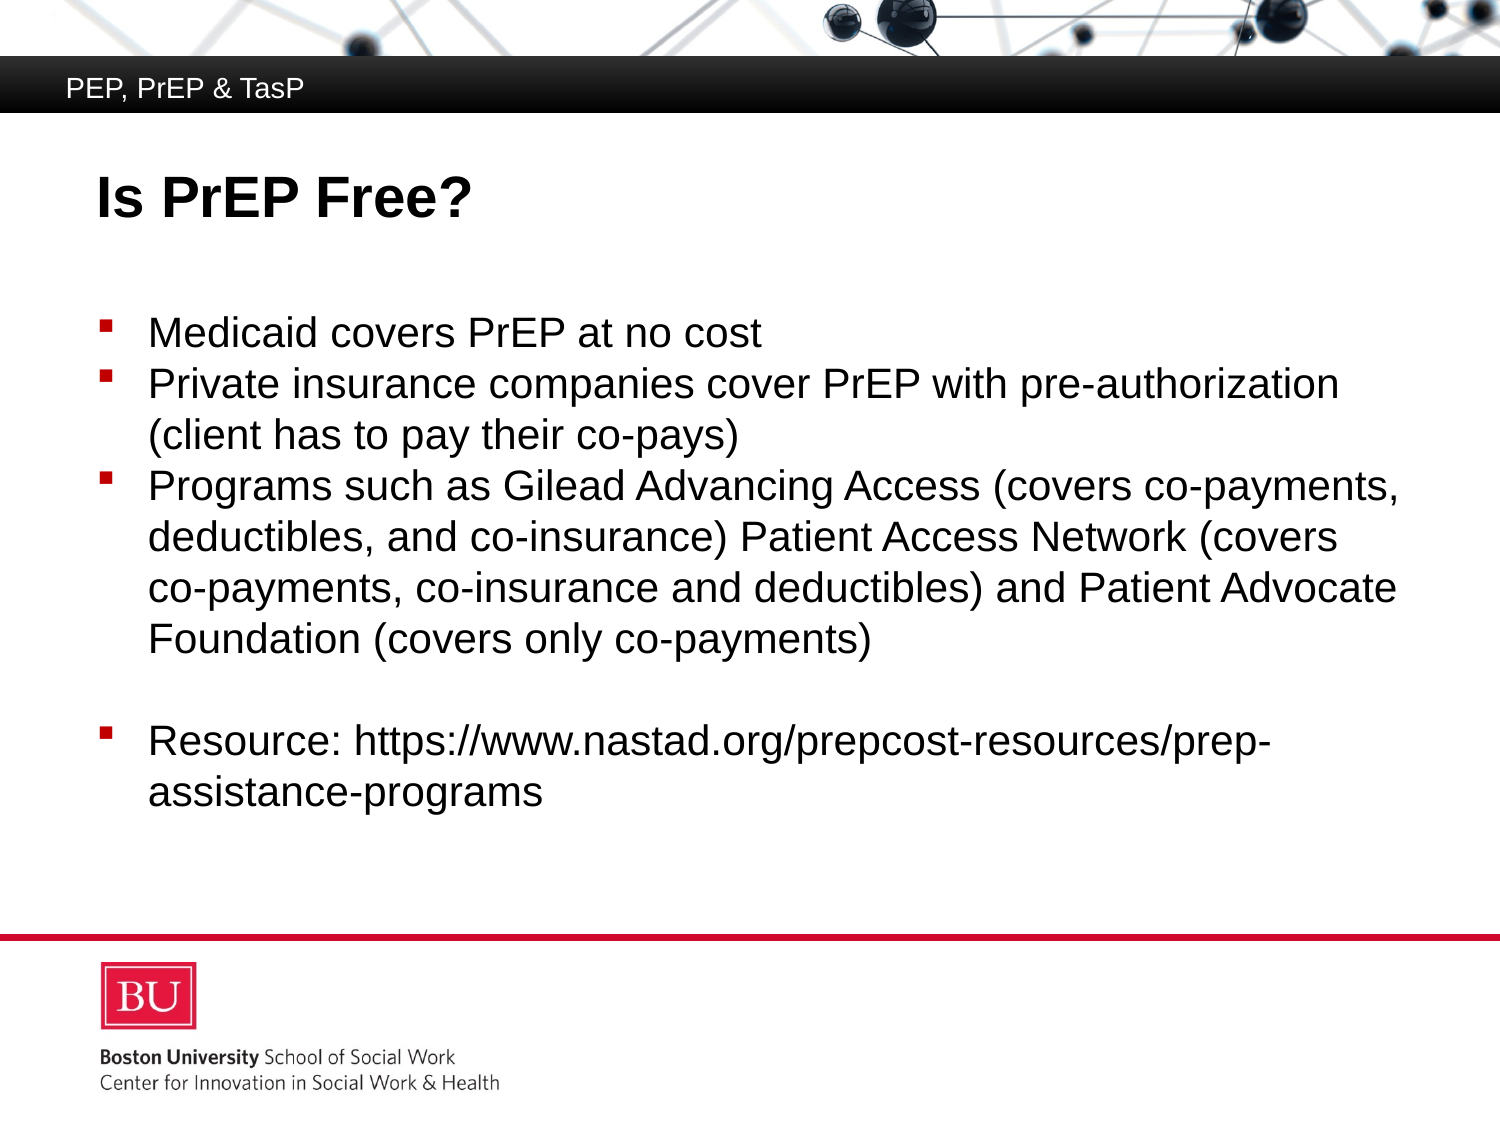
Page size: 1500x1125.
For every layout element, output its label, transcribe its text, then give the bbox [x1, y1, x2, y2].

title Is PrEP Free? [81, 143, 1449, 299]
list Medicaid covers PrEP at no cost Private insurance companies cover PrEP with pre-authorization (client has to pay their co-pays) Programs such as Gilead Advancing Access (covers co-payments, deductibles, and co-insurance) Patient Access Network (covers co-payments, co-insurance and deductibles) and Patient Advocate Foundation (covers only co-payments) Resource: https://www.nastad.org/prepcost-resources/prep-assistance-programs [81, 305, 1419, 827]
picture [0, 0, 1500, 56]
text_box PEP, PrEP & TasP [50, 62, 321, 113]
picture [99, 962, 500, 1095]
